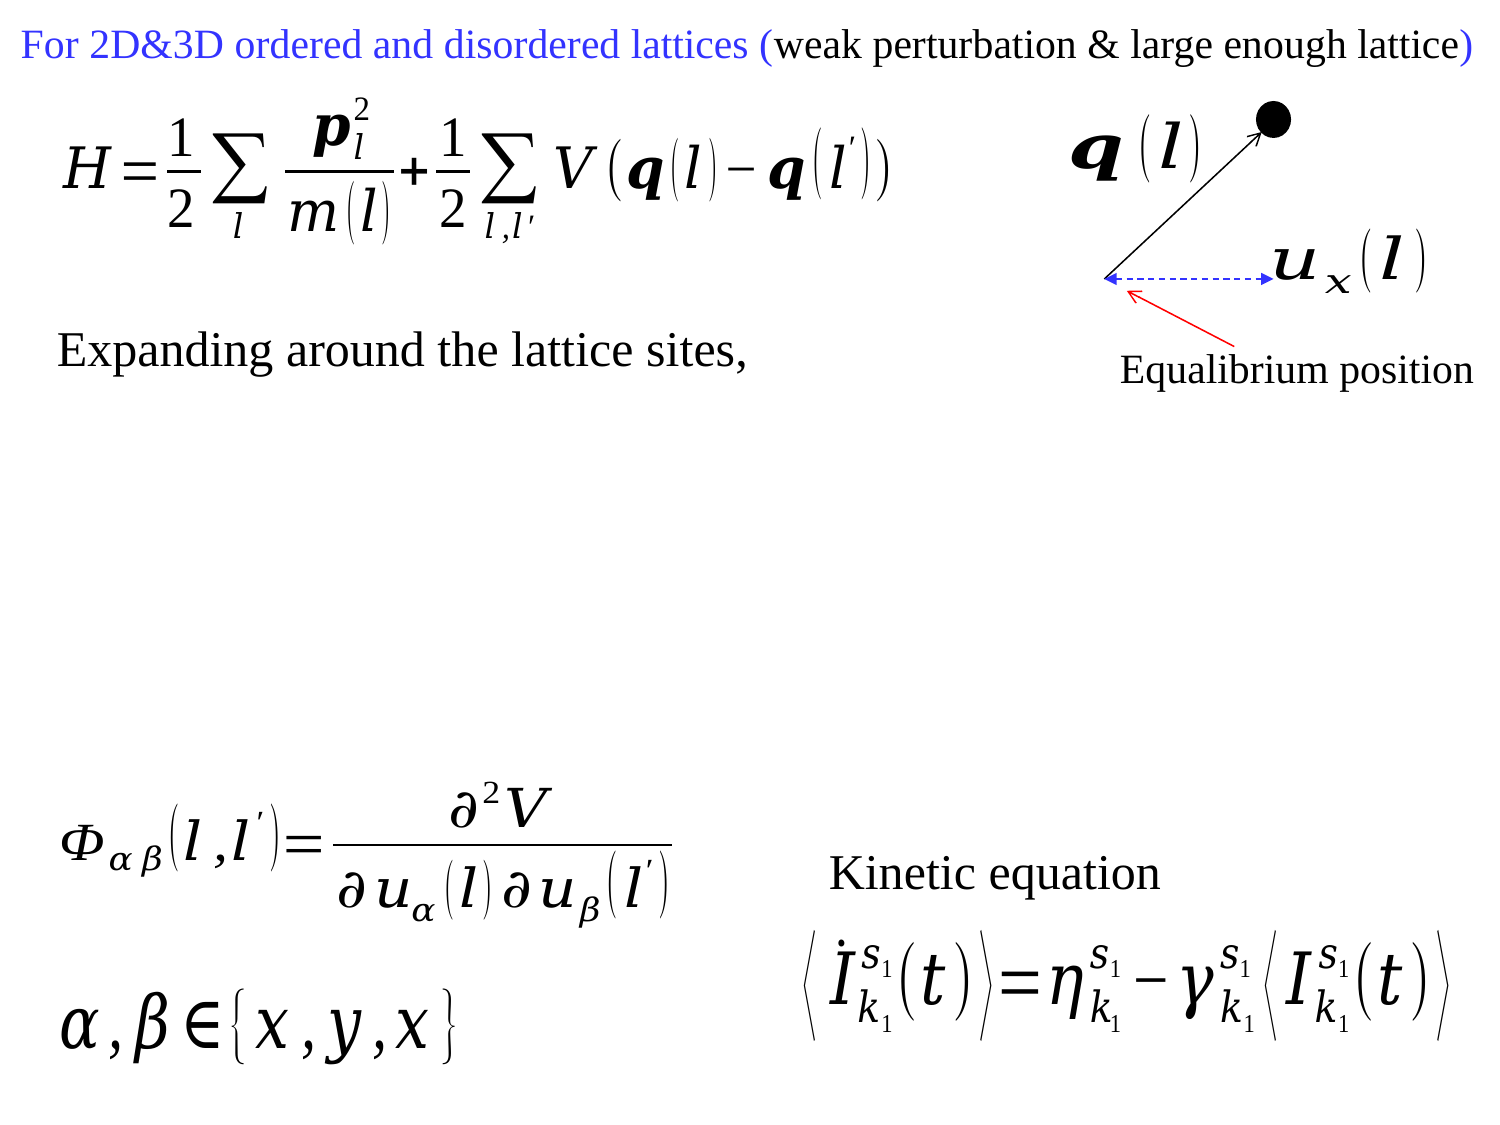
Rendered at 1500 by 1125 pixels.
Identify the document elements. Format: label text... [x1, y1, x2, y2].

text_box Kinetic equation [813, 831, 1500, 907]
text_box Expanding around the lattice sites, [42, 309, 793, 385]
text_box [1256, 101, 1291, 138]
text_box For 2D&3D ordered and disordered lattices (weak perturbation & large enough lattice) [20, 16, 1480, 67]
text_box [1104, 131, 1262, 278]
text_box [1126, 290, 1235, 347]
text_box Equalibrium position [1105, 334, 1490, 400]
